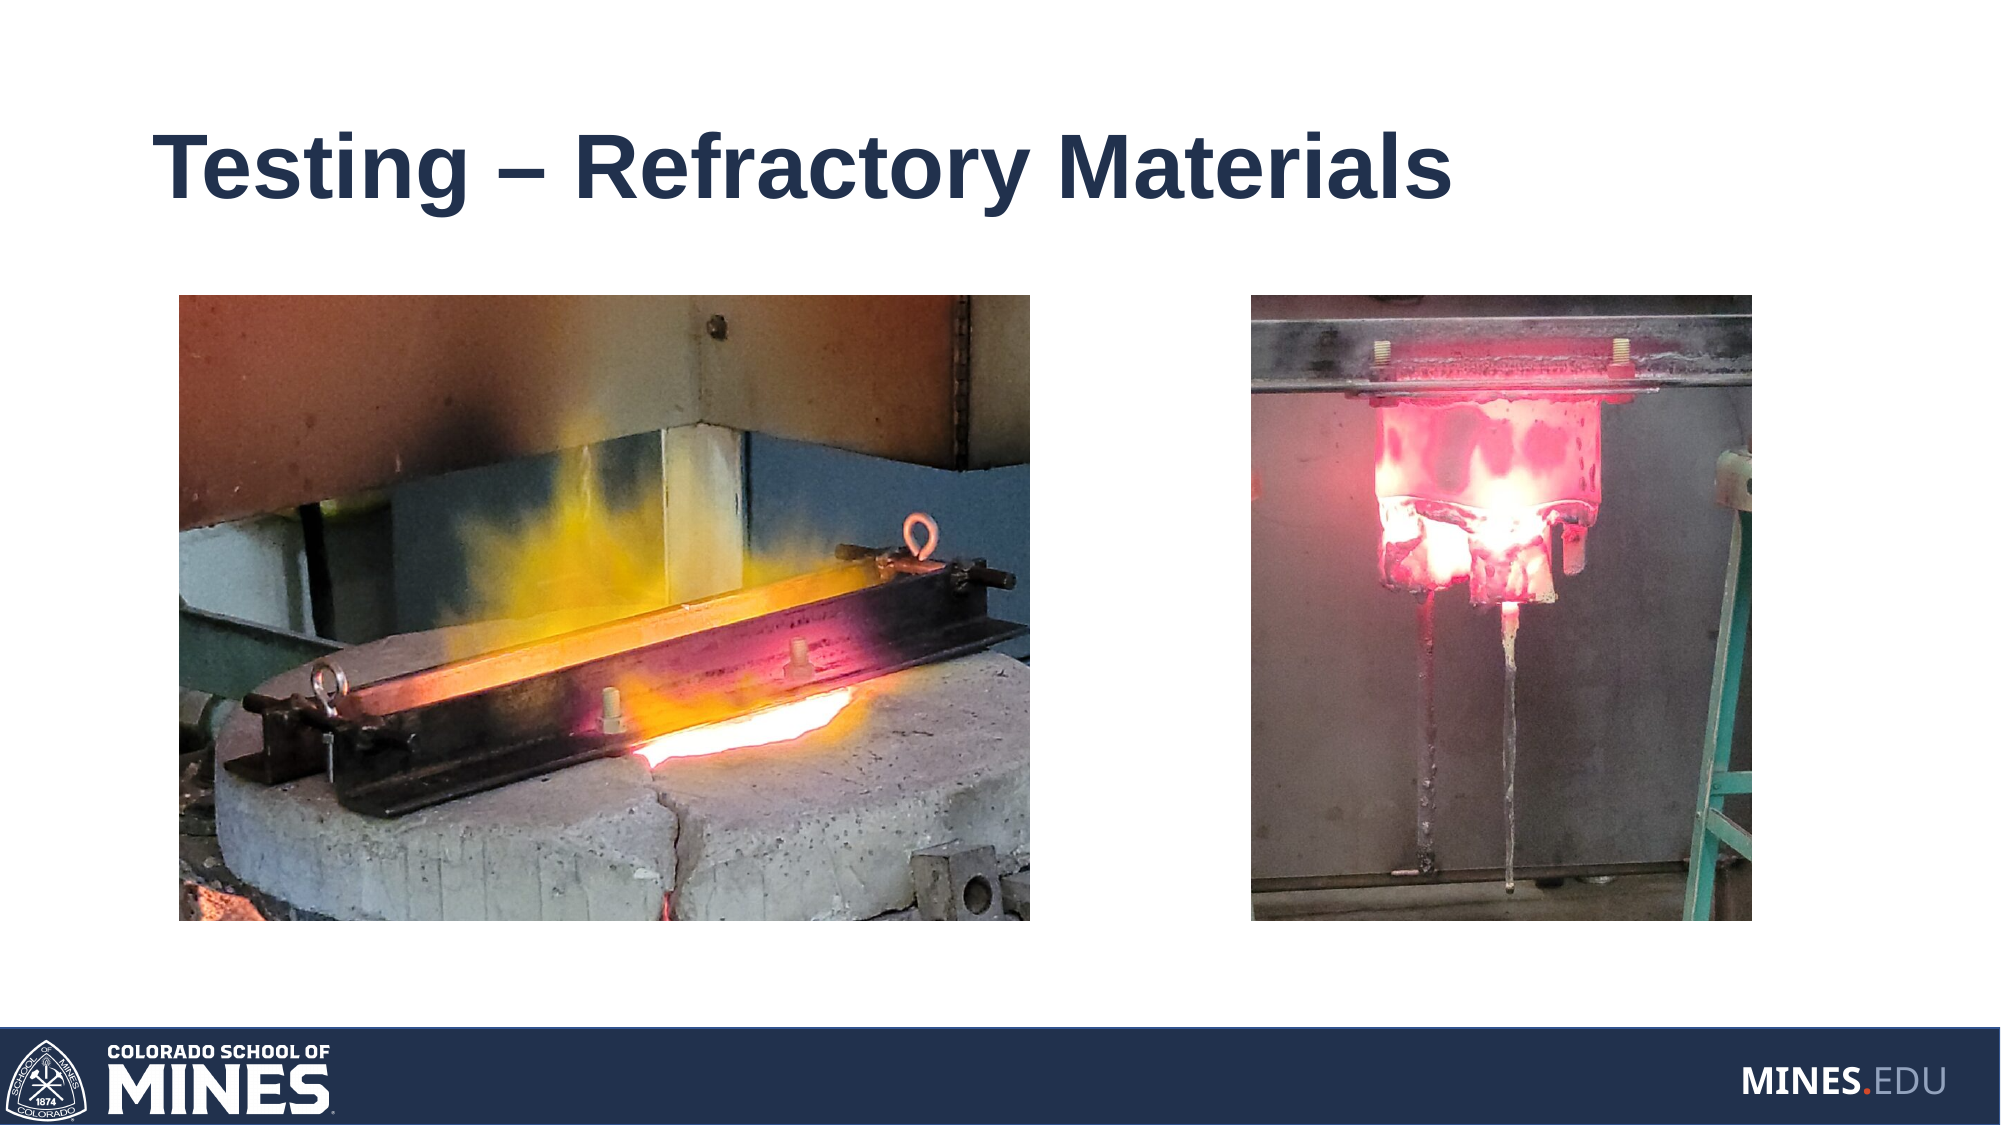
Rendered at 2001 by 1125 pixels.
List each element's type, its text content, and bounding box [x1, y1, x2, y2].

title Testing – Refractory Materials [137, 59, 1863, 278]
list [1251, 295, 1752, 921]
picture [0, 1009, 363, 1125]
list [179, 295, 1030, 921]
